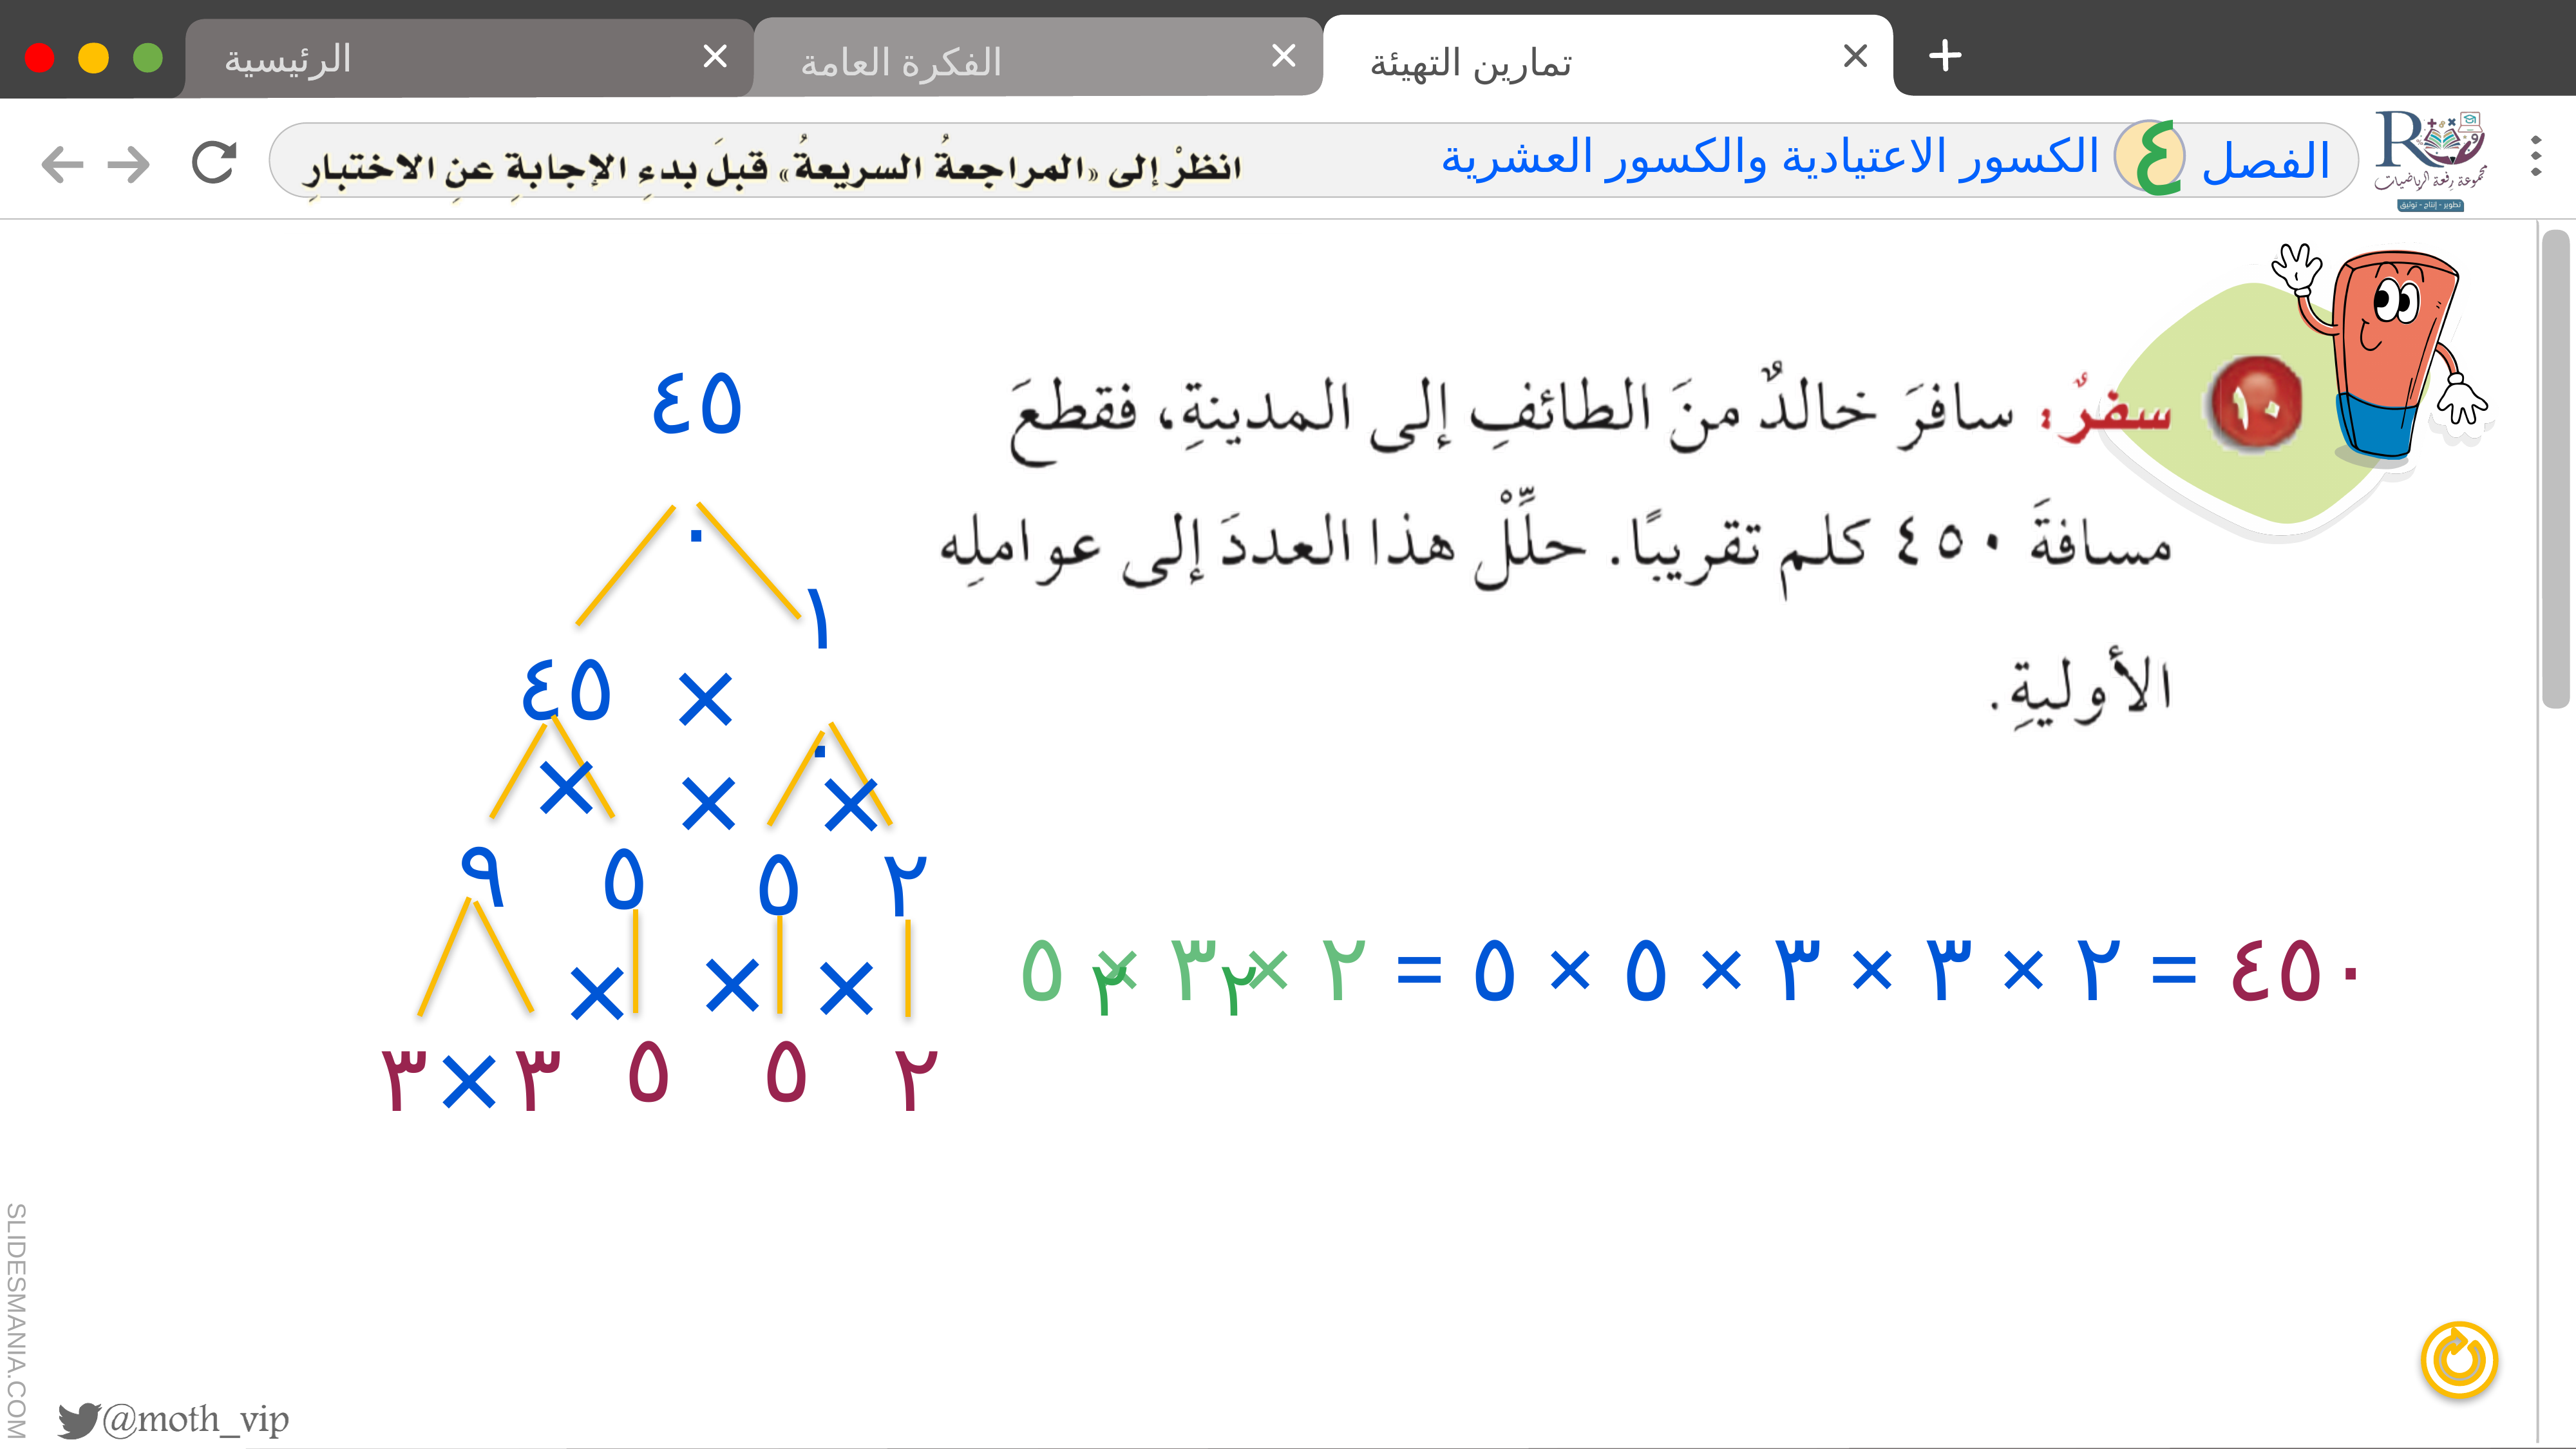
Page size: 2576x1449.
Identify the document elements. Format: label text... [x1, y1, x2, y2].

text_box تمارين التهيئة [1359, 28, 1725, 93]
picture [811, 240, 2499, 782]
text_box [2423, 1323, 2496, 1396]
picture [2362, 100, 2499, 224]
picture [283, 118, 1302, 234]
text_box الفكرة العامة [790, 28, 1156, 93]
text_box الرئيسية [214, 24, 580, 90]
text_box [358, 370, 949, 1146]
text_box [1004, 978, 2389, 1019]
